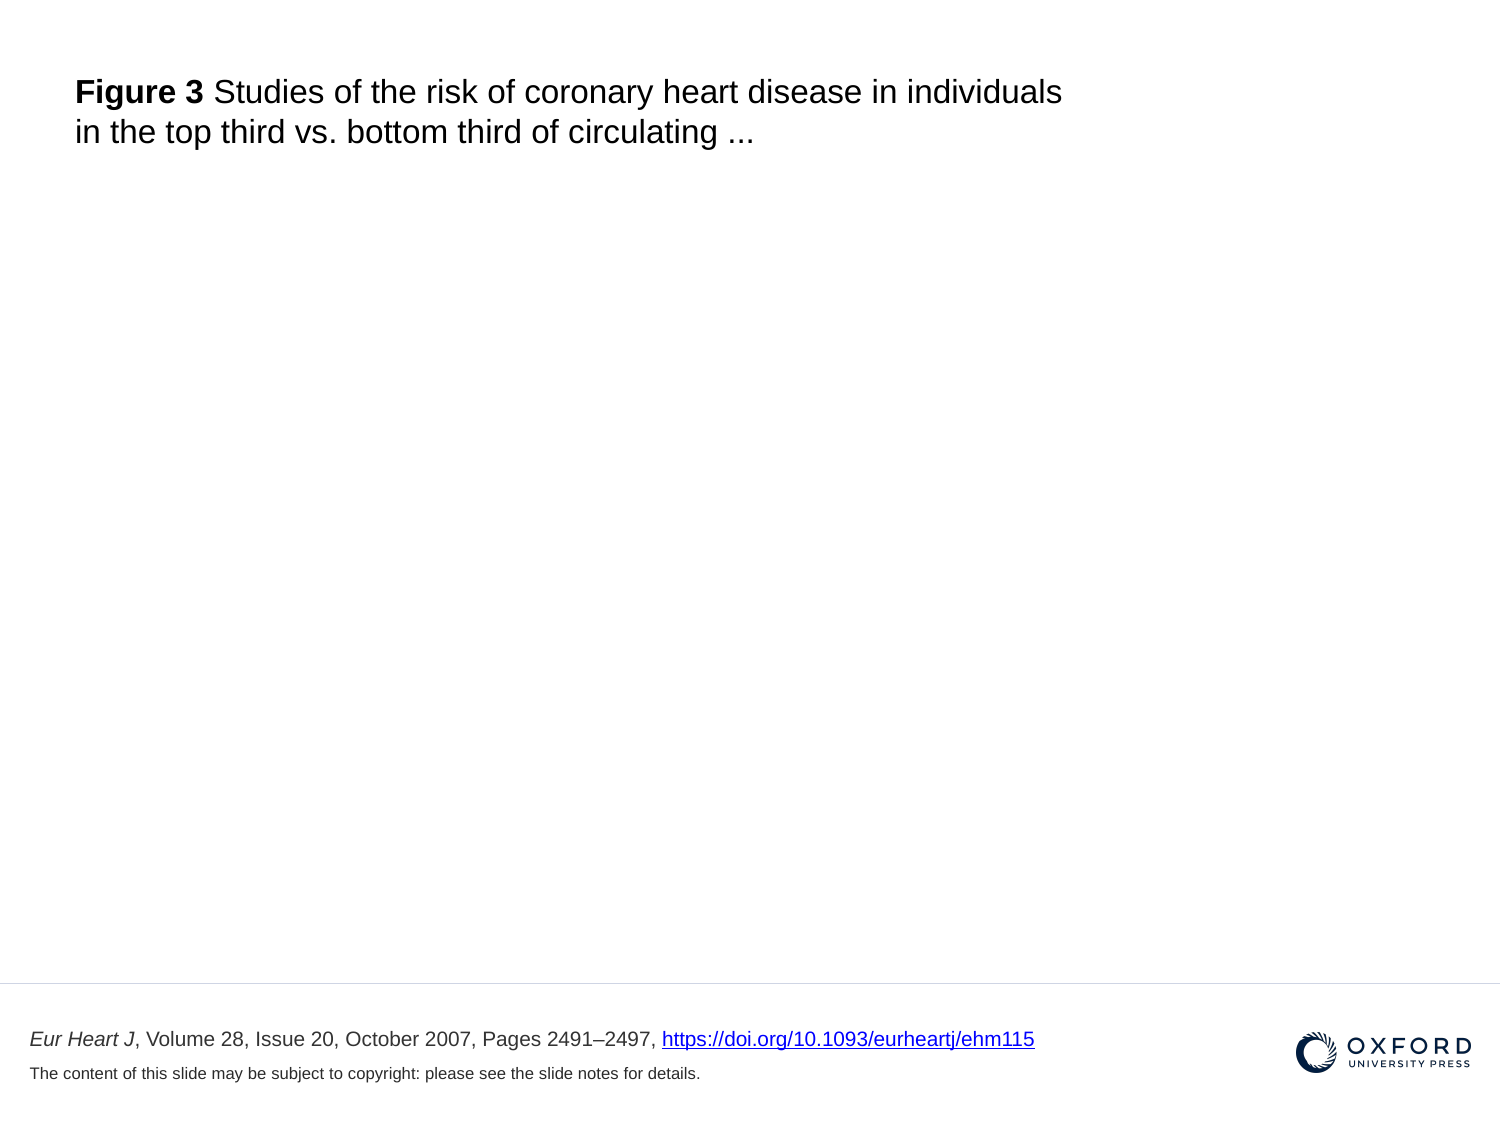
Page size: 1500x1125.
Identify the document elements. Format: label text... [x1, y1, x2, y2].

footer Eur Heart J, Volume 28, Issue 20, October 2007, Pages 2491–2497, https://doi.org/10.1093/eurheartj/ehm115 The content of this slide may be subject to copyright: please see the slide notes for details. [0, 983, 1260, 1125]
picture [1296, 1032, 1471, 1073]
title Figure 3 Studies of the risk of coronary heart disease in individuals in the top third vs. bottom third of circulating ... [75, 69, 1078, 171]
